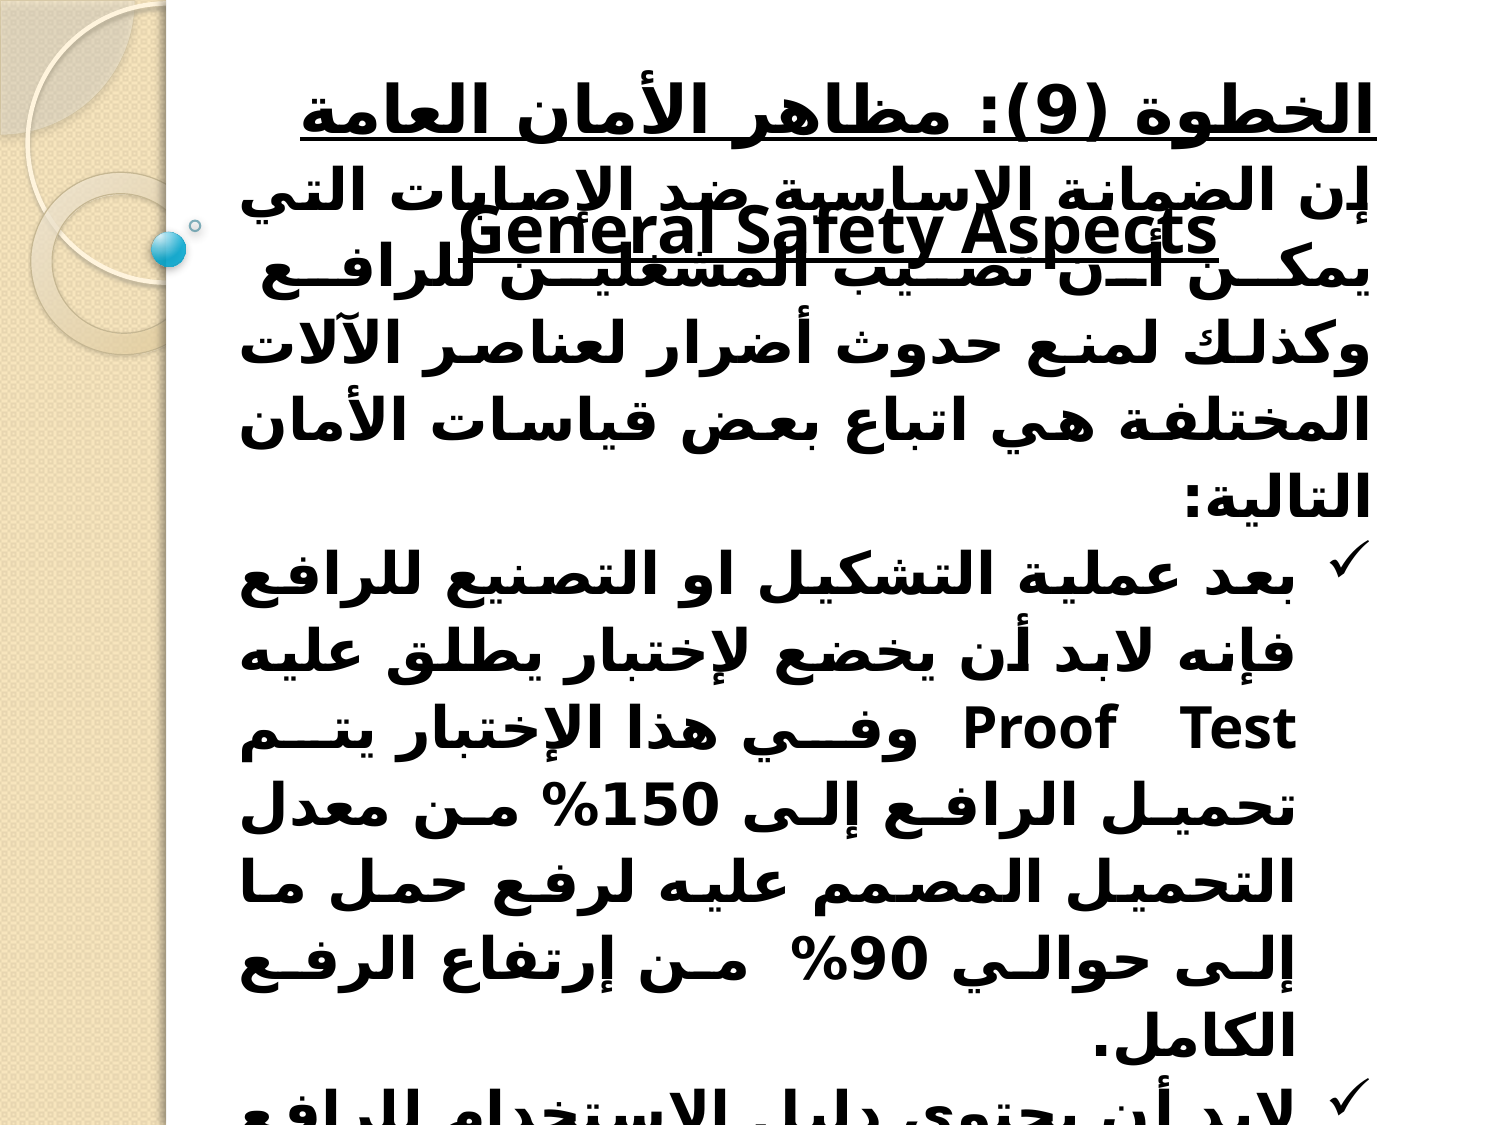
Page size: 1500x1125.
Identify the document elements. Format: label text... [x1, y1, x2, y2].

text_box الخطوة (9): مظاهر الأمان العامة General Safety Aspects [206, 19, 1471, 274]
text_box إن الضمانة الاساسية ضد الإصابات التي يمكن أن تصيب المشغلين للرافع وكذلك لمنع حدوث أضرار لعناصر الآلات المختلفة هي اتباع بعض قياسات الأمان التالية: بعد عملية التشكيل او التصنيع للرافع فإنه لابد أن يخضع لإختبار يطلق عليه Proof Test وفي هذا الإختبار يتم تحميل الرافع إلى 150% من معدل التحميل المصمم عليه لرفع حمل ما إلى حوالي 90% من إرتفاع الرفع الكامل. لابد أن يحتوي دليل الإستخدام للرافع على بعض التحذيرات المتعلقة بتشغيله ومن أمثلتها (تجنب تحميل الرافع بحمل زائد– ضع الإطار للرافع على سطح صلب مستوي) معدل التحميل المصمم عليه الرافع لابد أن يوضع في مكان ثابت وبارز على الرافع ويكون مقروء بشكل جيد للمستخدم [224, 137, 1388, 1125]
